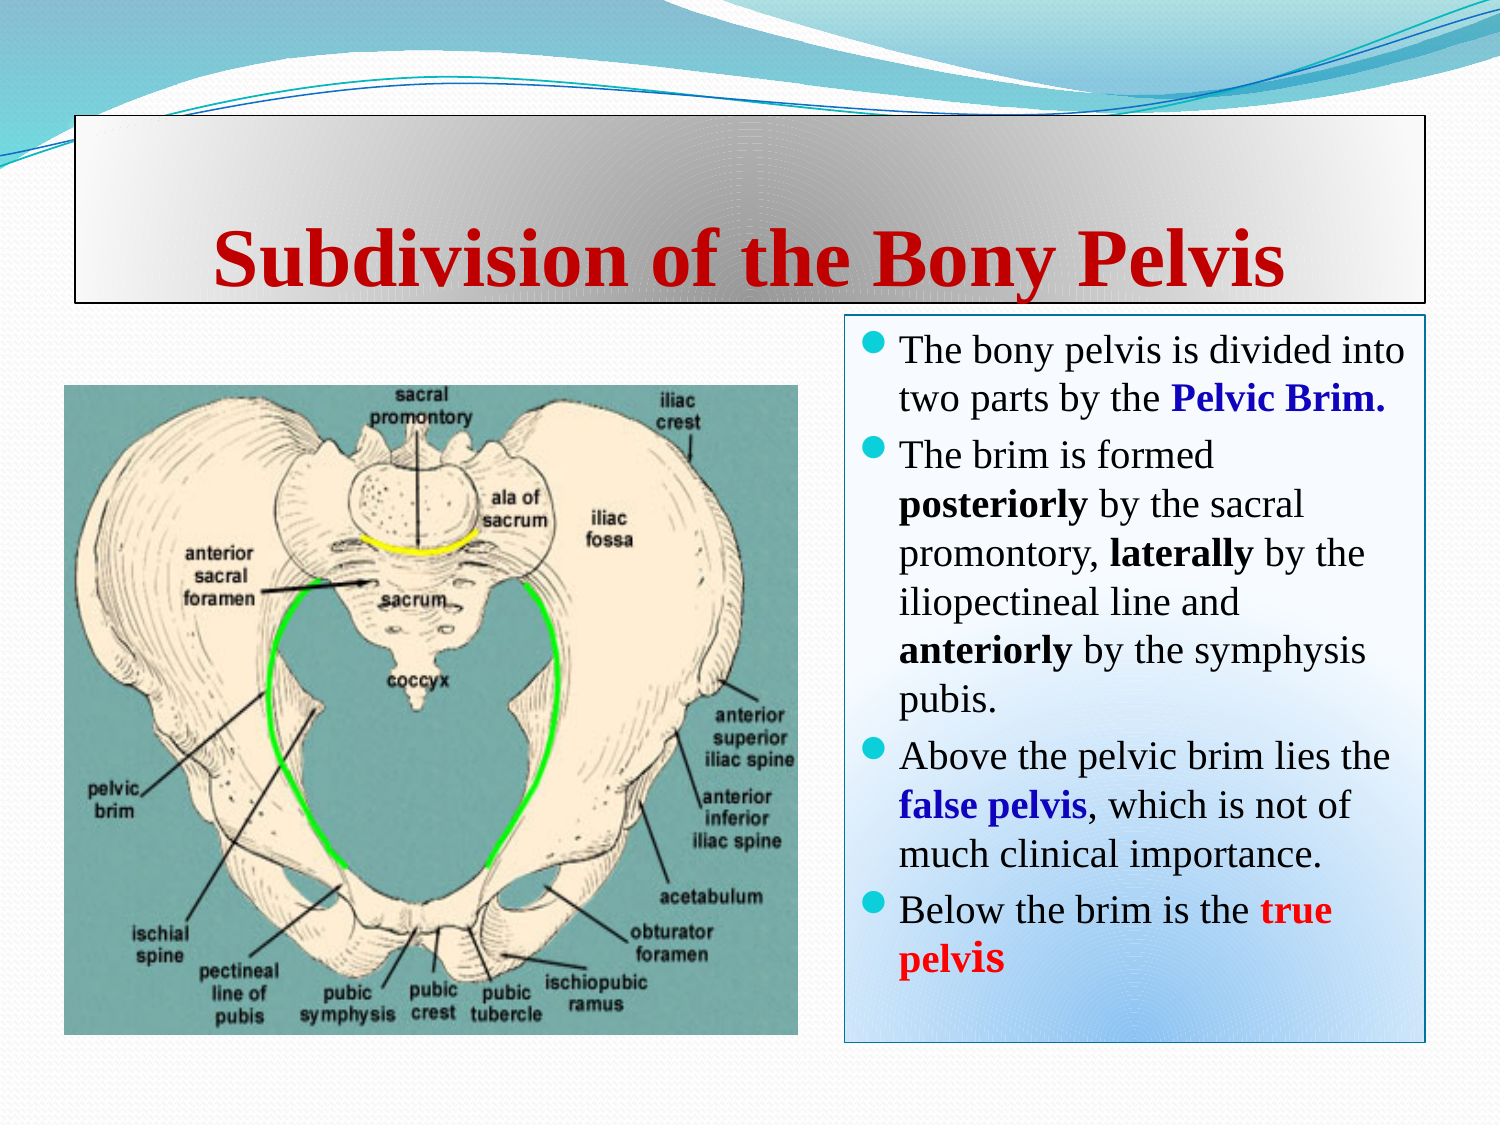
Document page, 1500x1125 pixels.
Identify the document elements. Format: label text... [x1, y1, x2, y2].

list The bony pelvis is divided into two parts by the Pelvic Brim. The brim is formed posteriorly by the sacral promontory, laterally by the iliopectineal line and anteriorly by the symphysis pubis. Above the pelvic brim lies the false pelvis, which is not of much clinical importance. Below the brim is the true pelvis [844, 314, 1426, 1043]
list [64, 385, 798, 1036]
title Subdivision of the Bony Pelvis [74, 115, 1426, 304]
